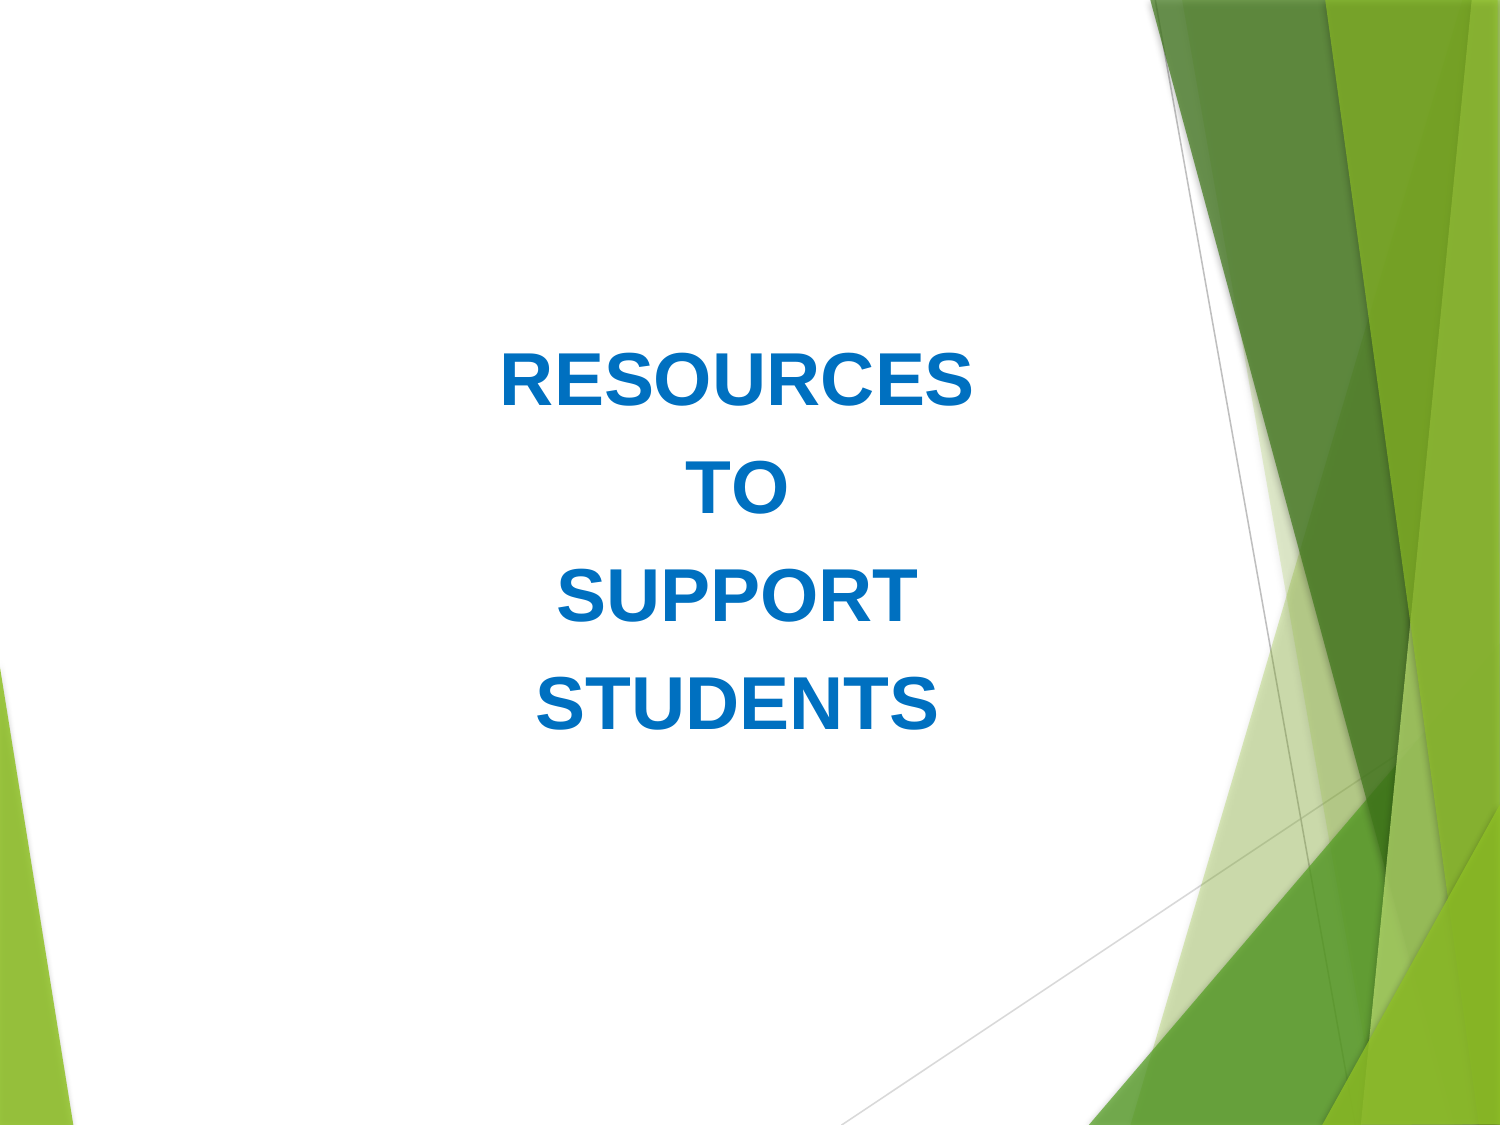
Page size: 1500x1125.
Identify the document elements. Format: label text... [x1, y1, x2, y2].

text_box RESOURCES TO SUPPORT STUDENTS [492, 312, 983, 638]
